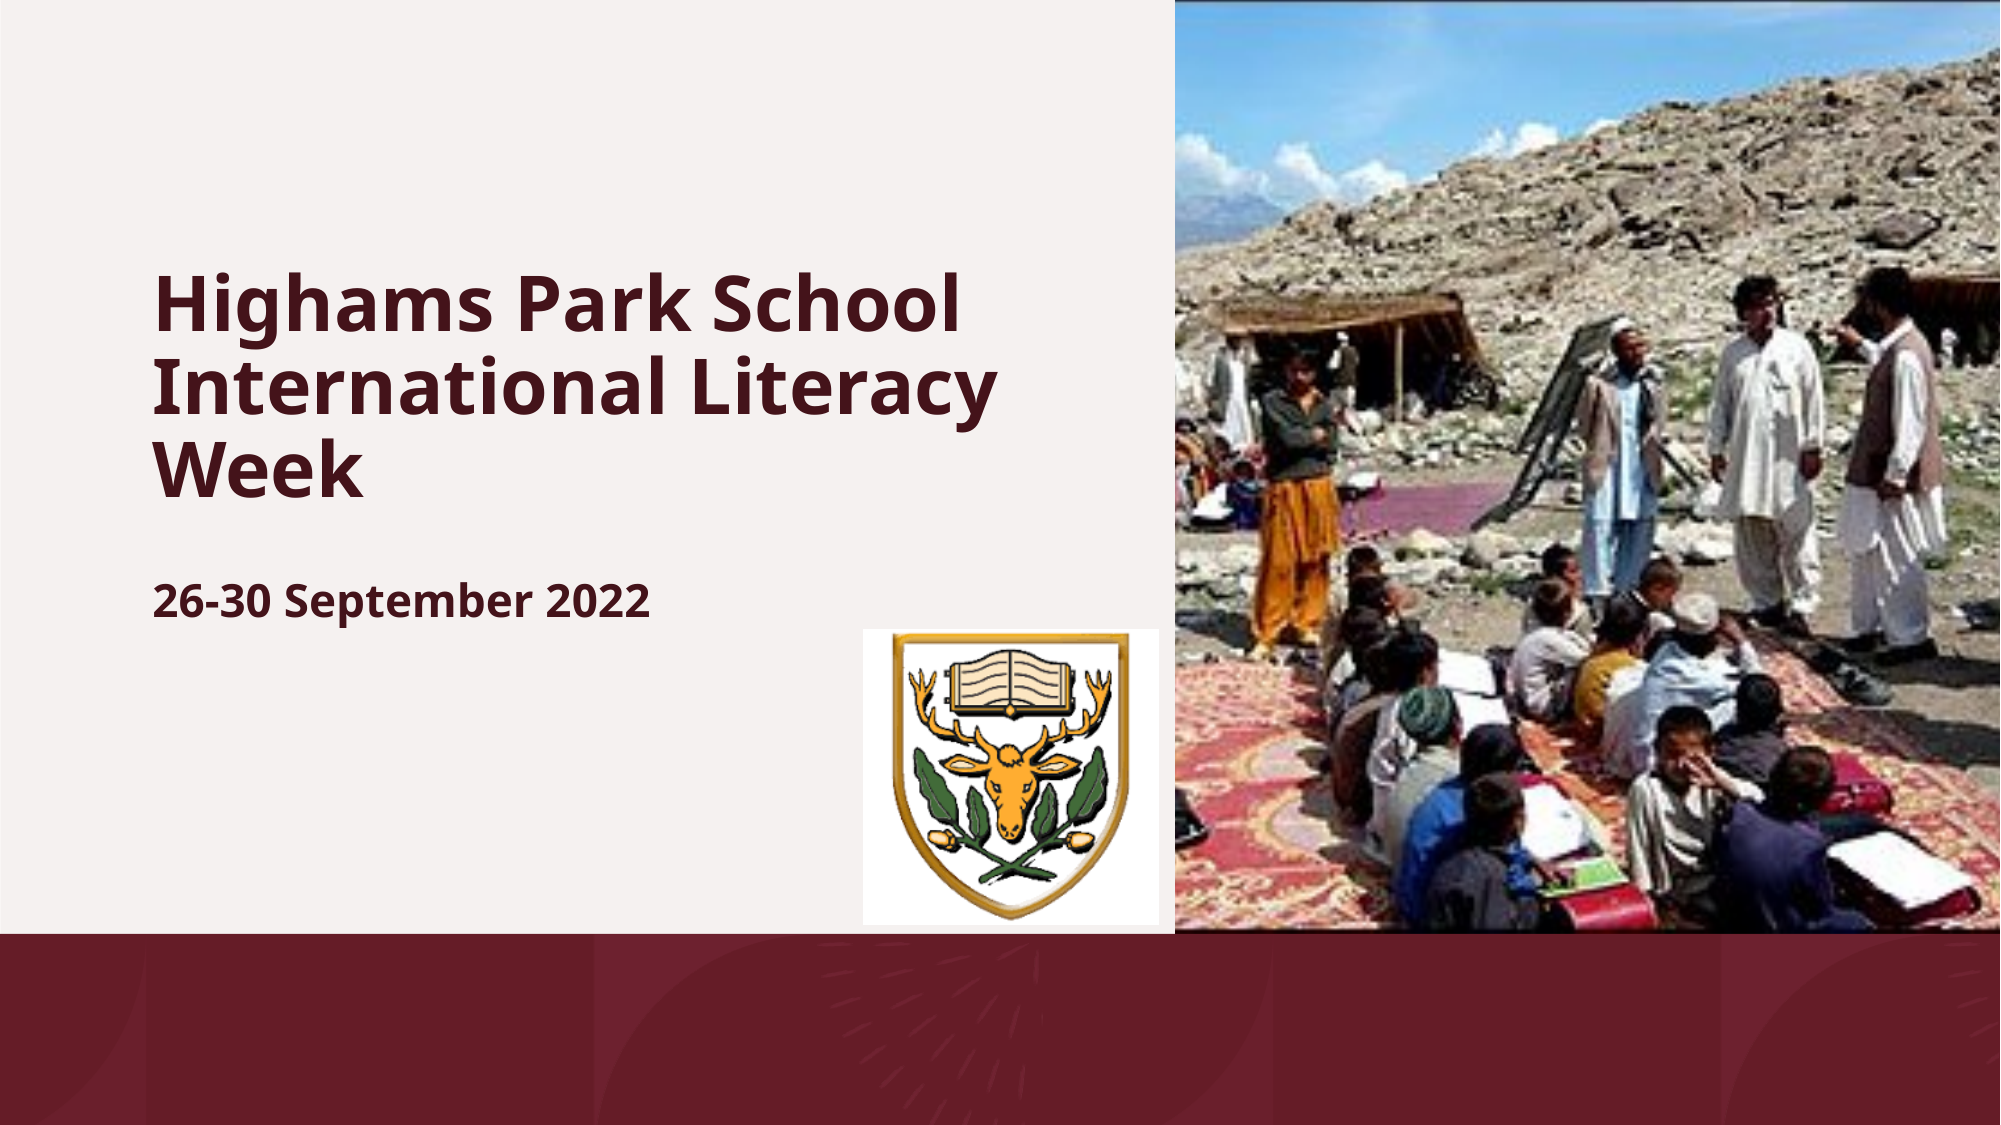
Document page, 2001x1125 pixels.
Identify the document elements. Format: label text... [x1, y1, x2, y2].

picture [1174, 0, 2000, 934]
picture [863, 629, 1159, 925]
text_box [0, 933, 2000, 1125]
subtitle 26-30 September 2022 [137, 559, 1089, 853]
title Highams Park School International Literacy Week [137, 84, 1089, 522]
text_box [0, 0, 1174, 933]
